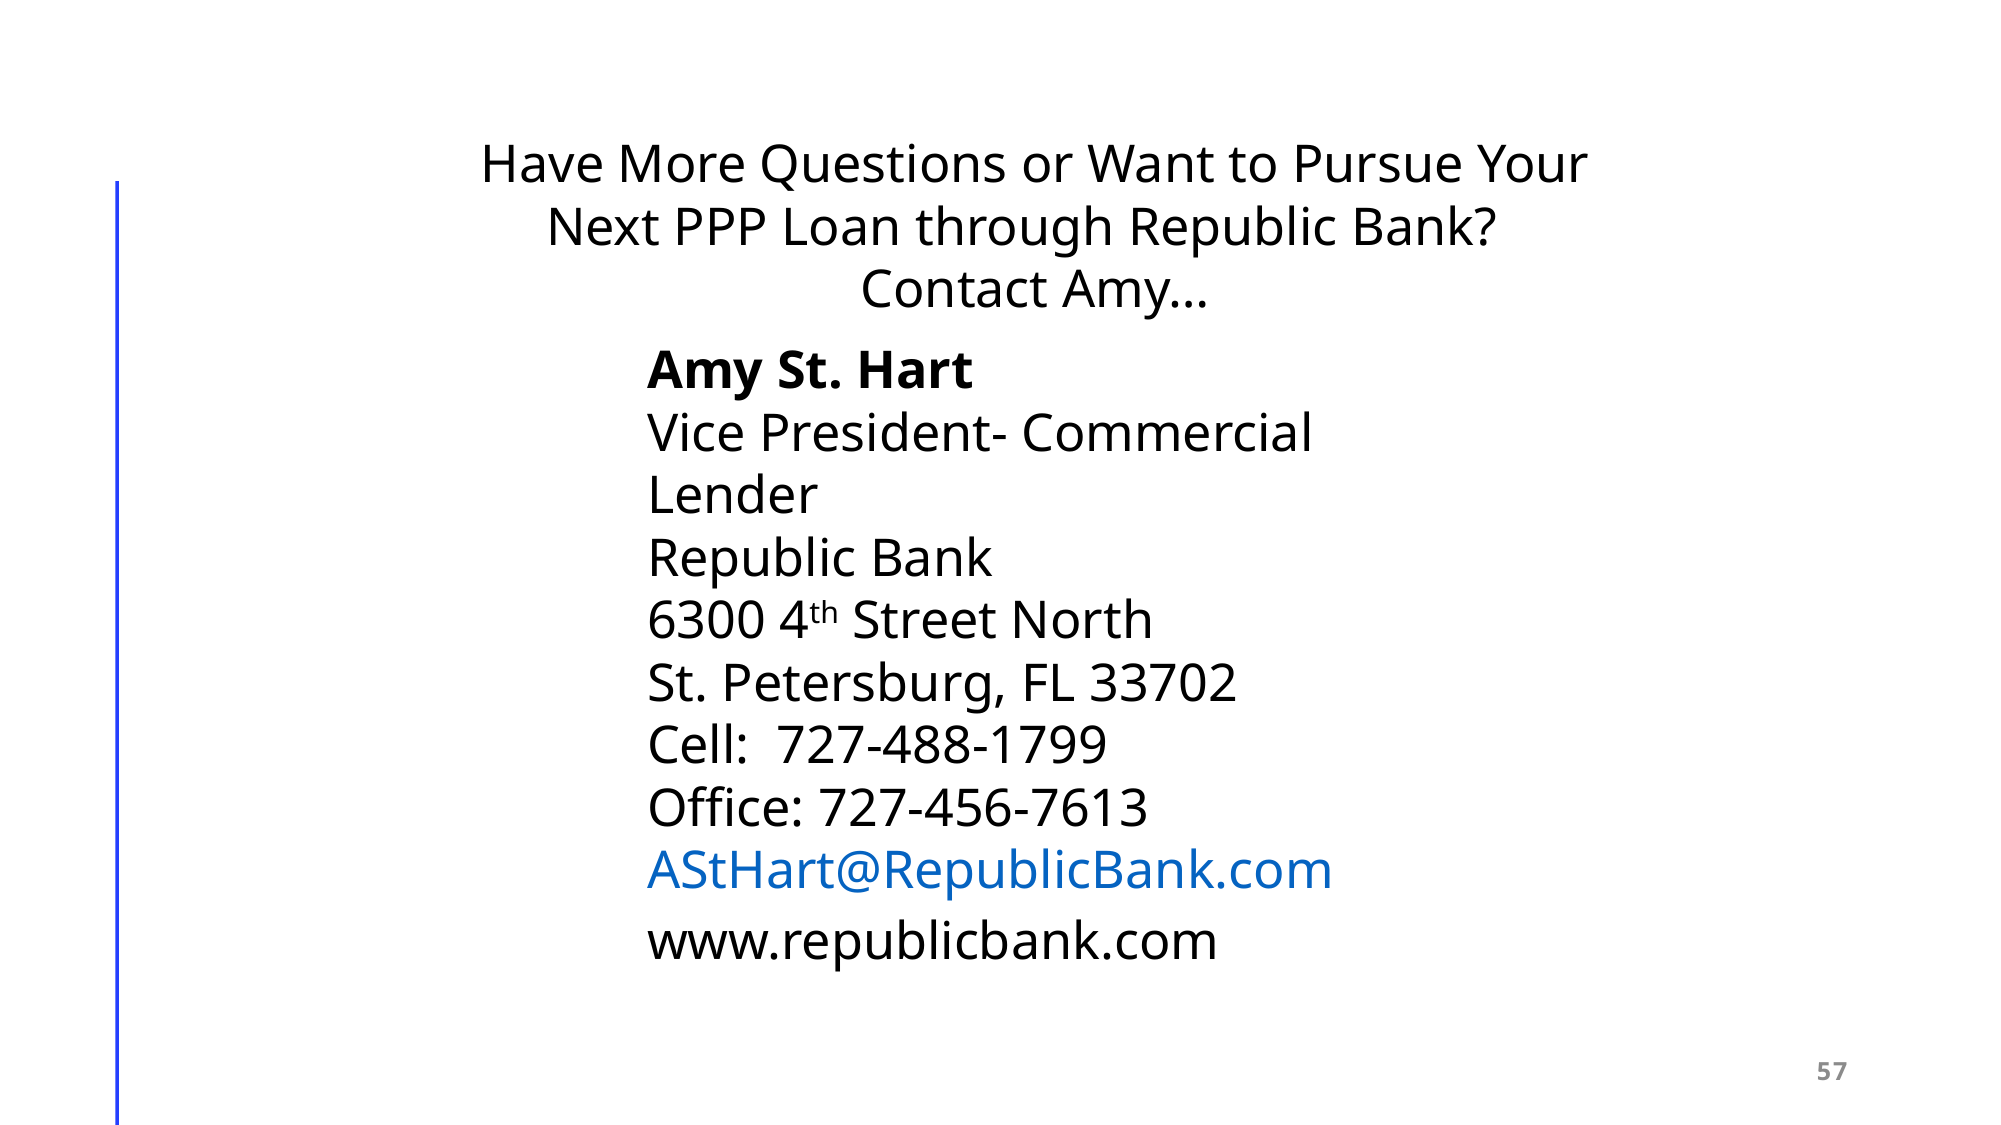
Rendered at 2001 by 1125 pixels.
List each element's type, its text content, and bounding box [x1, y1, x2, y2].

text_box Have More Questions or Want to Pursue Your Next PPP Loan through Republic Bank? Contact Amy… [418, 123, 1652, 326]
slide_number 57 [1412, 1042, 1863, 1103]
title Amy St. Hart Vice President- Commercial Lender Republic Bank 6300 4th Street North St. Petersburg, FL 33702 Cell: 727-488-1799 Office: 727-456-7613 AStHart@RepublicBank.com www.republicbank.com [632, 329, 1439, 986]
